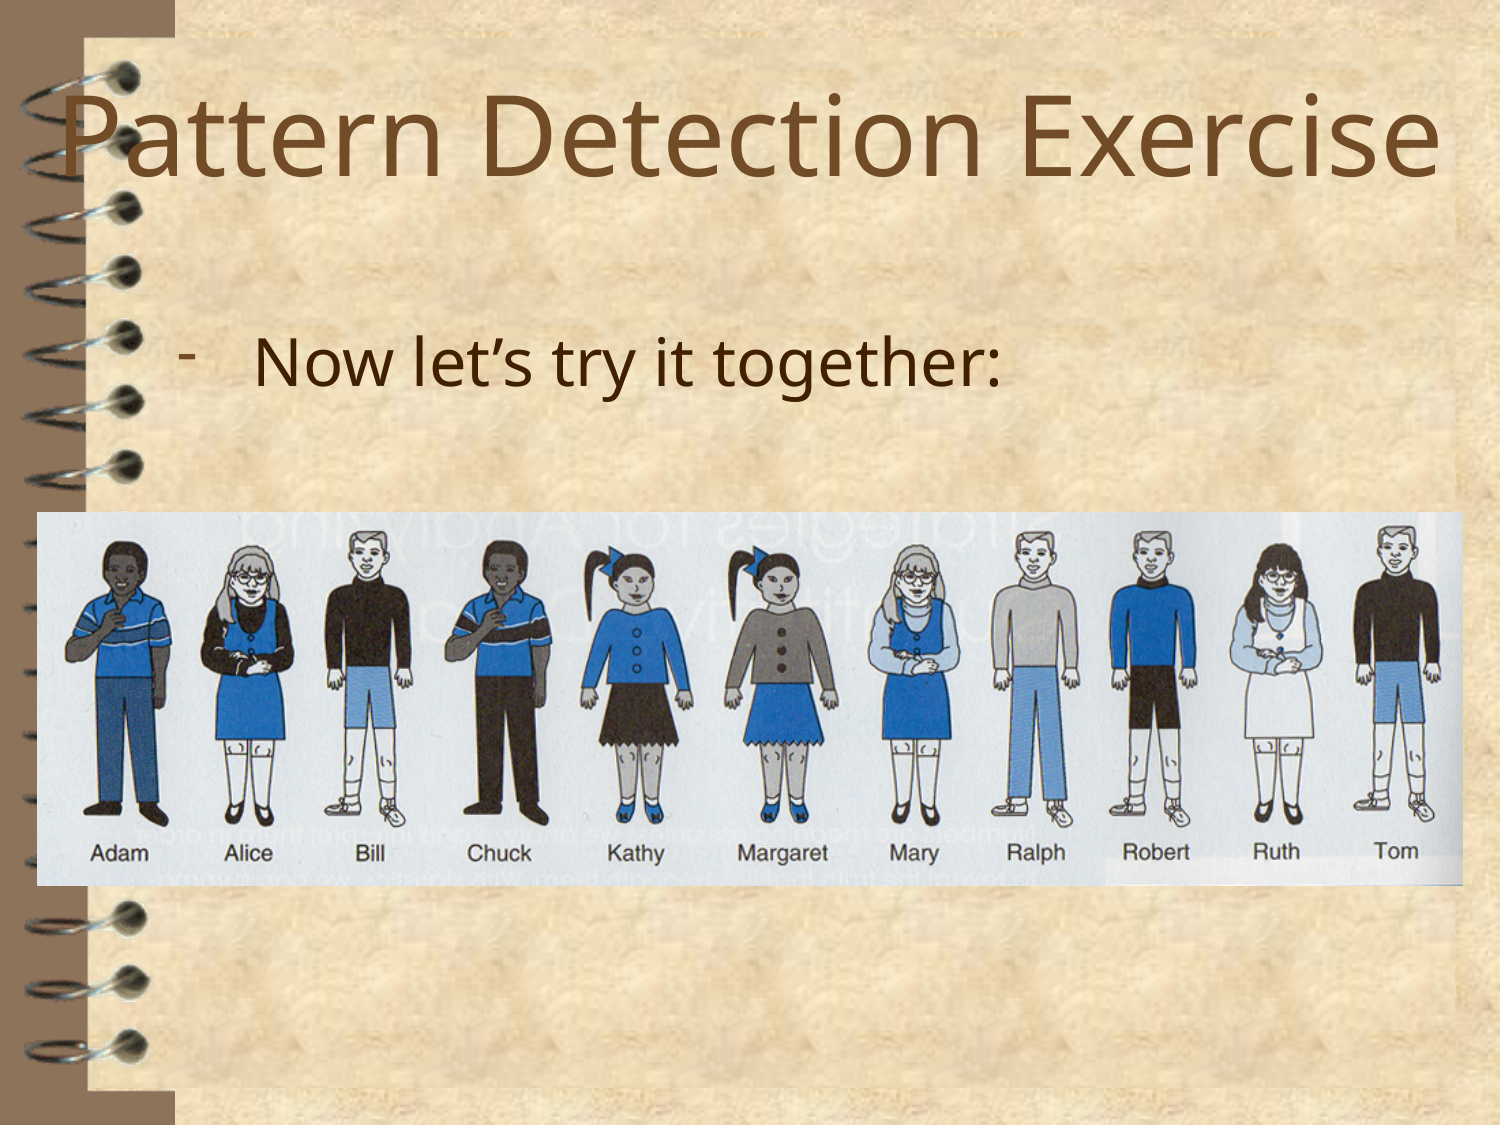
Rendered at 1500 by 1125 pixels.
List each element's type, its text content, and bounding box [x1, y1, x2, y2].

title Pattern Detection Exercise [0, 0, 1500, 263]
picture [0, 263, 1500, 1125]
subtitle Now let’s try it together: [162, 312, 1451, 510]
